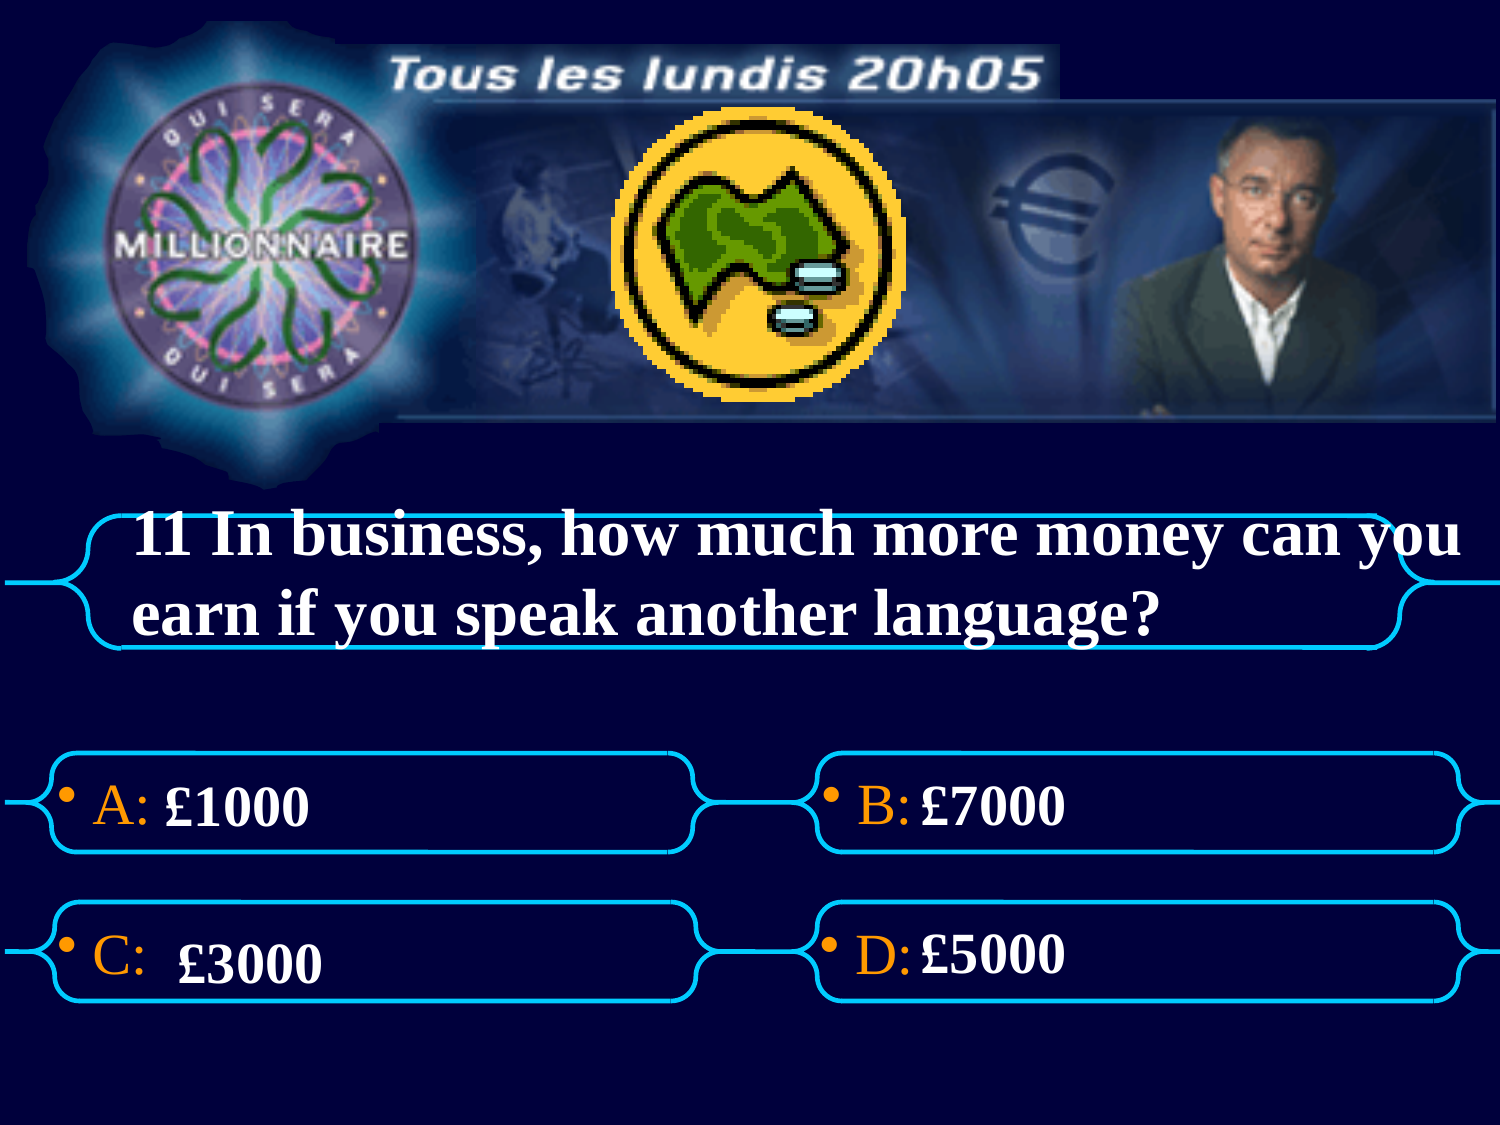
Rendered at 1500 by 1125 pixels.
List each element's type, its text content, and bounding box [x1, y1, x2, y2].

text_box £5000 [905, 907, 1082, 993]
text_box 11 In business, how much more money can you earn if you speak another language? [116, 481, 1498, 657]
text_box £3000 [162, 918, 339, 1003]
text_box £1000 [150, 761, 326, 846]
picture [27, 21, 1496, 481]
text_box £7000 [905, 759, 1082, 845]
